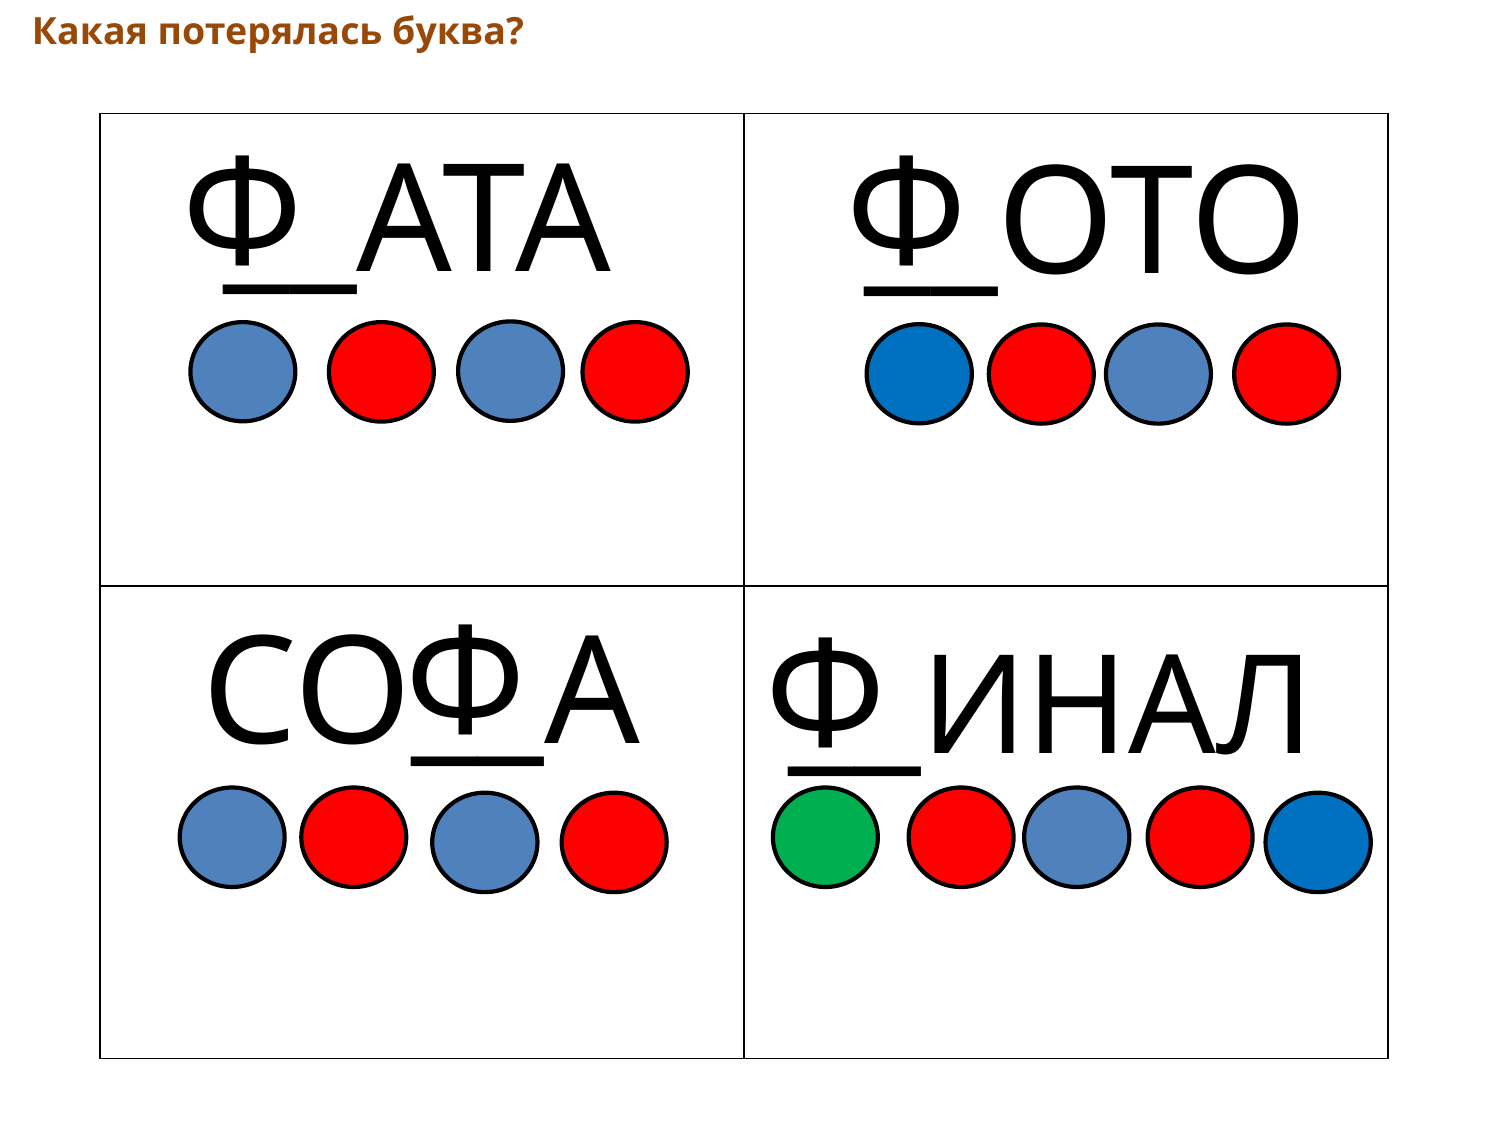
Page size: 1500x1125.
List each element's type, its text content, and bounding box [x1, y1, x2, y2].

text_box [1232, 322, 1342, 426]
table_cell [745, 587, 1387, 1058]
table_header [745, 114, 1387, 585]
text_box [430, 790, 540, 895]
text_box [1103, 322, 1214, 426]
text_box __ИНАЛ [726, 595, 1376, 791]
text_box __АТА [108, 113, 727, 309]
text_box [326, 319, 436, 424]
text_box [864, 322, 974, 426]
text_box [177, 785, 287, 890]
text_box [580, 319, 690, 424]
text_box Ф [72, 106, 413, 302]
table_cell [101, 587, 743, 1058]
text_box [188, 319, 298, 424]
text_box СО__А [112, 586, 731, 781]
text_box Ф [655, 588, 996, 784]
text_box Ф [737, 106, 1077, 302]
text_box [906, 785, 1016, 890]
text_box [986, 322, 1096, 426]
text_box [770, 785, 880, 890]
text_box [1263, 790, 1373, 895]
text_box __ОТО [758, 116, 1376, 311]
text_box [1145, 785, 1255, 890]
table_header [101, 114, 743, 585]
text_box [299, 785, 409, 890]
text_box Ф [295, 575, 636, 771]
text_box Какая потерялась буква? [17, 0, 540, 60]
text_box [559, 790, 669, 895]
text_box [1022, 785, 1132, 890]
text_box [455, 319, 566, 423]
